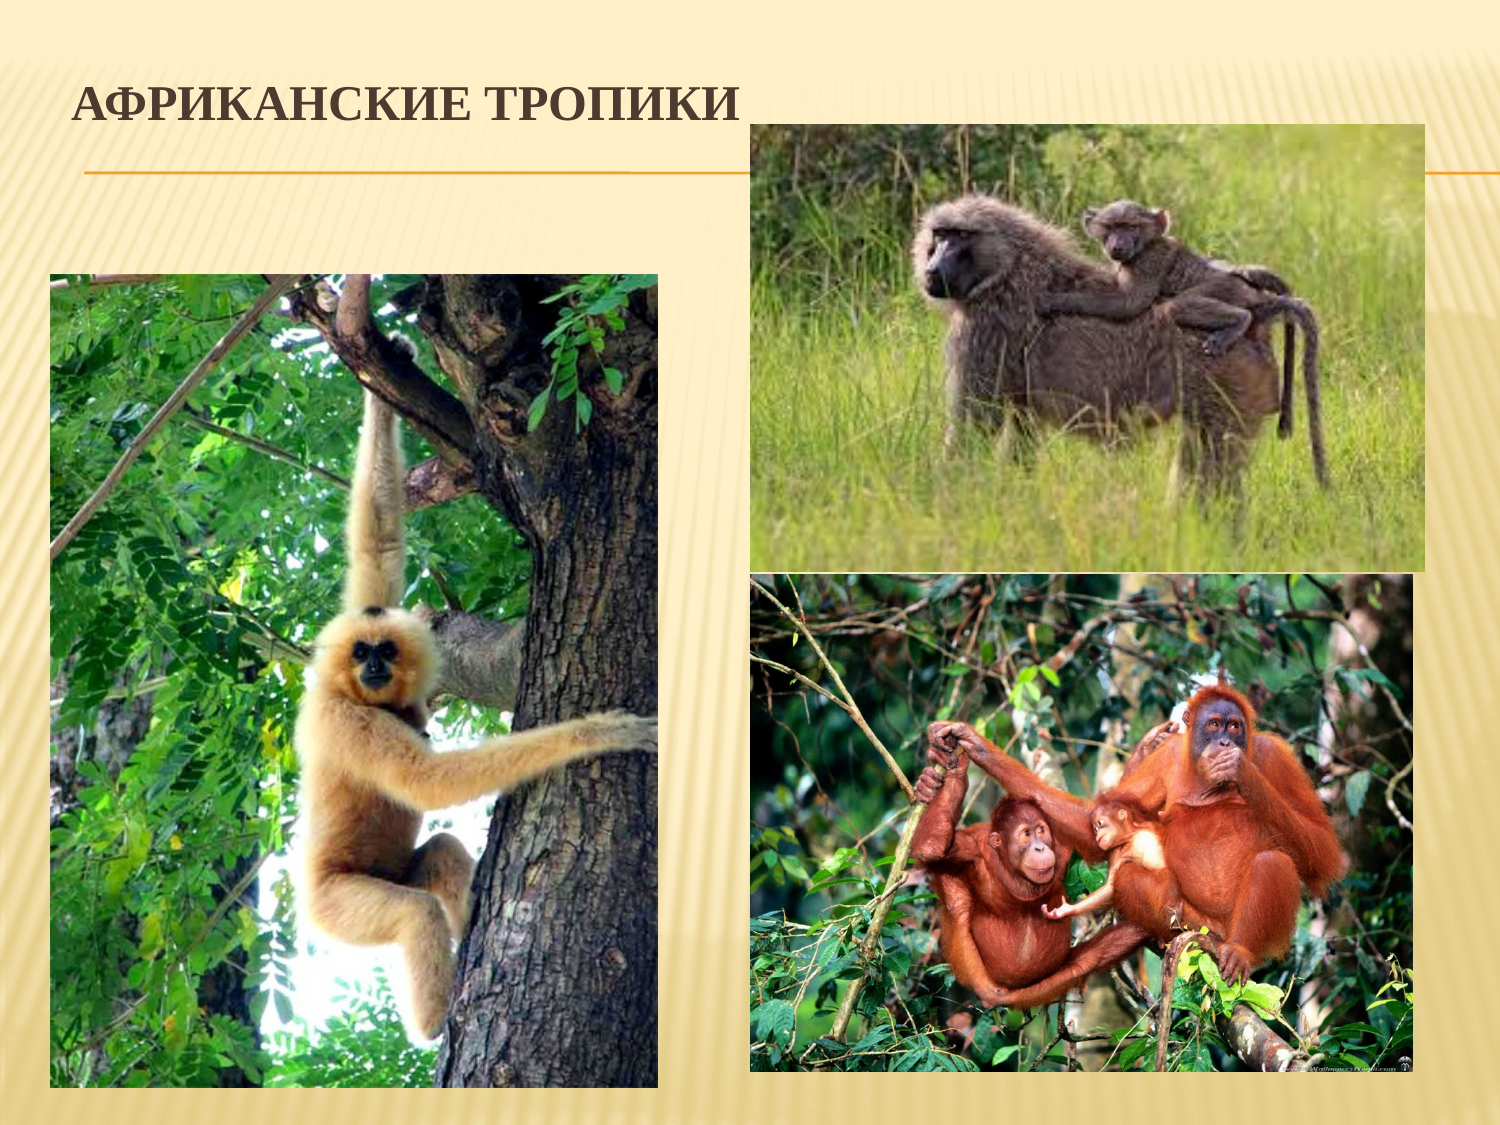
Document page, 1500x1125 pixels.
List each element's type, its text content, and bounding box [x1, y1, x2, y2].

title Африканские тропики [50, 24, 763, 175]
picture [49, 274, 659, 1088]
picture [749, 124, 1426, 573]
picture [749, 577, 1413, 1073]
